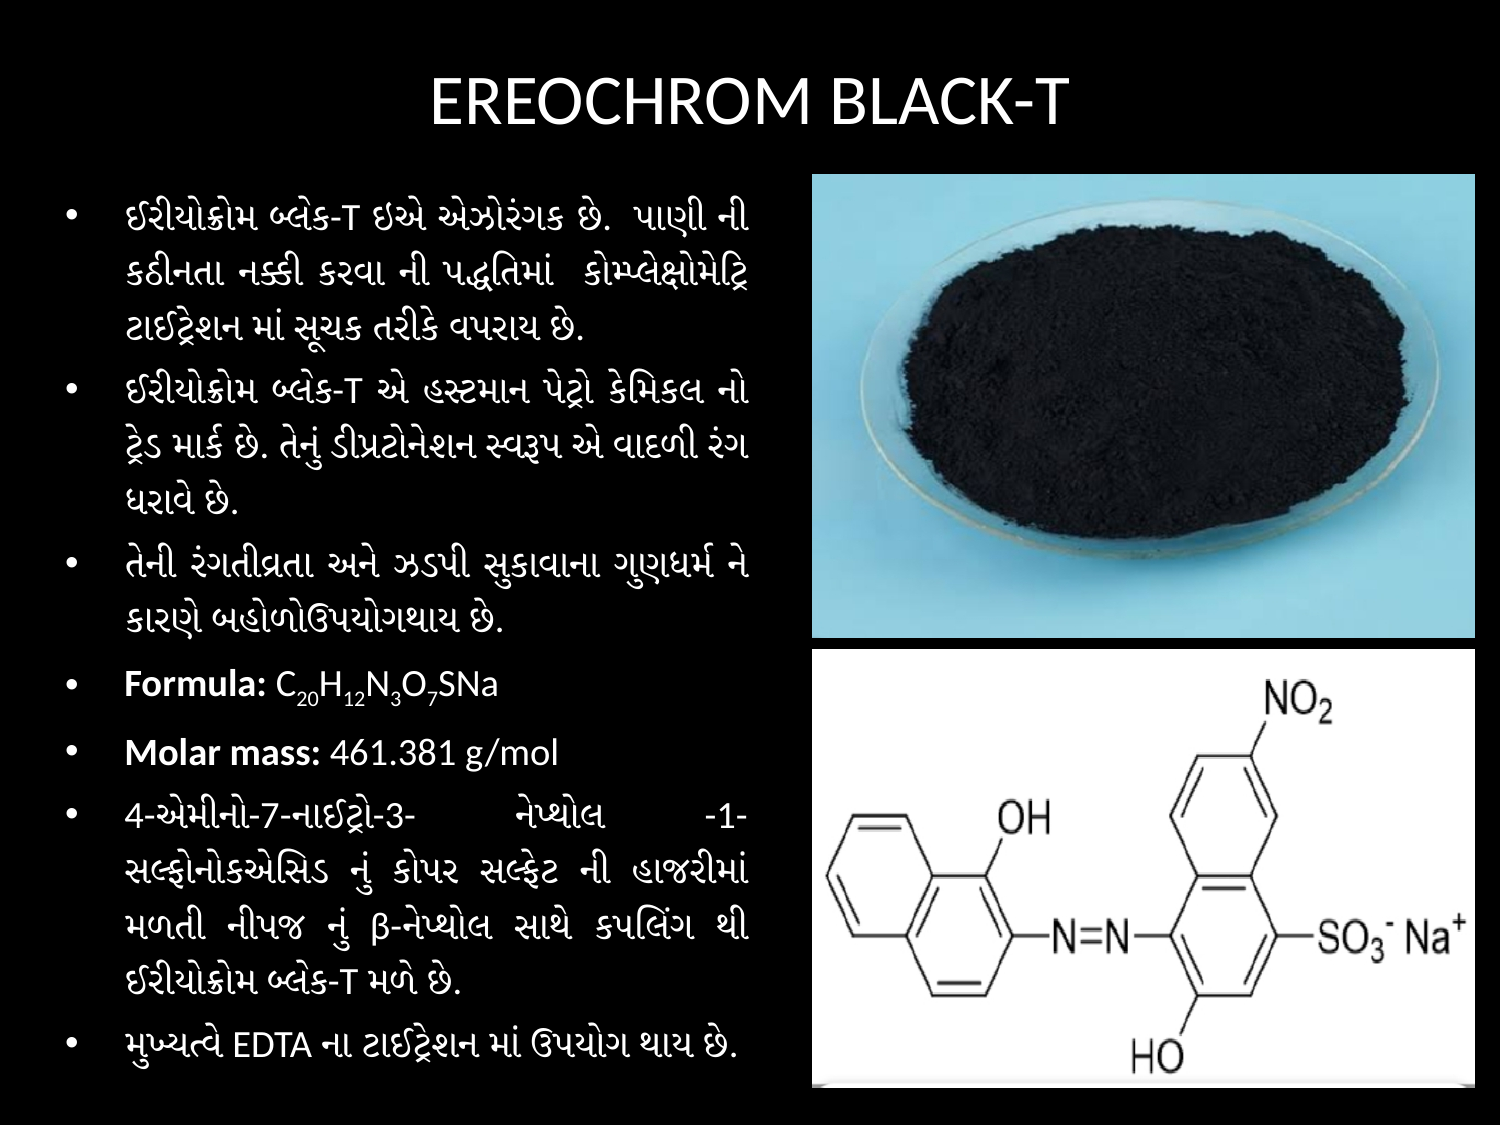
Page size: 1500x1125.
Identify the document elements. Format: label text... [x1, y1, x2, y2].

list ઈરીયોક્રોમ બ્લેક-T ઇએ એઝોરંગક છે. પાણી ની કઠીનતા નક્કી કરવા ની પદ્ધતિમાં કોમ્પ્લેક્ષોમેટ્રિ ટાઈટ્રેશન માં સૂચક તરીકે વપરાય છે. ઈરીયોક્રોમ બ્લેક-T એ હસ્ટમાન પેટ્રો કેમિકલ નો ટ્રેડ માર્ક છે. તેનું ડીપ્રટોનેશન સ્વરૂપ એ વાદળી રંગ ધરાવે છે. તેની રંગતીવ્રતા અને ઝડપી સુકાવાના ગુણધર્મ ને કારણે બહોળોઉપયોગથાય છે. Formula: C20H12N3O7SNa Molar mass: 461.381 g/mol 4-એમીનો-7-નાઈટ્રો-3- નેપ્થોલ -1-સલ્ફોનોકએસિડ નું કોપર સલ્ફેટ ની હાજરીમાં મળતી નીપજ નું β-નેપ્થોલ સાથે કપલિંગ થી ઈરીયોક્રોમ બ્લેક-T મળે છે. મુખ્યત્વે EDTA ના ટાઈટ્રેશન માં ઉપયોગ થાય છે. [50, 174, 763, 1088]
picture [812, 649, 1476, 1088]
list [812, 174, 1476, 638]
title EREOCHROM BLACK-T [75, 45, 1425, 233]
